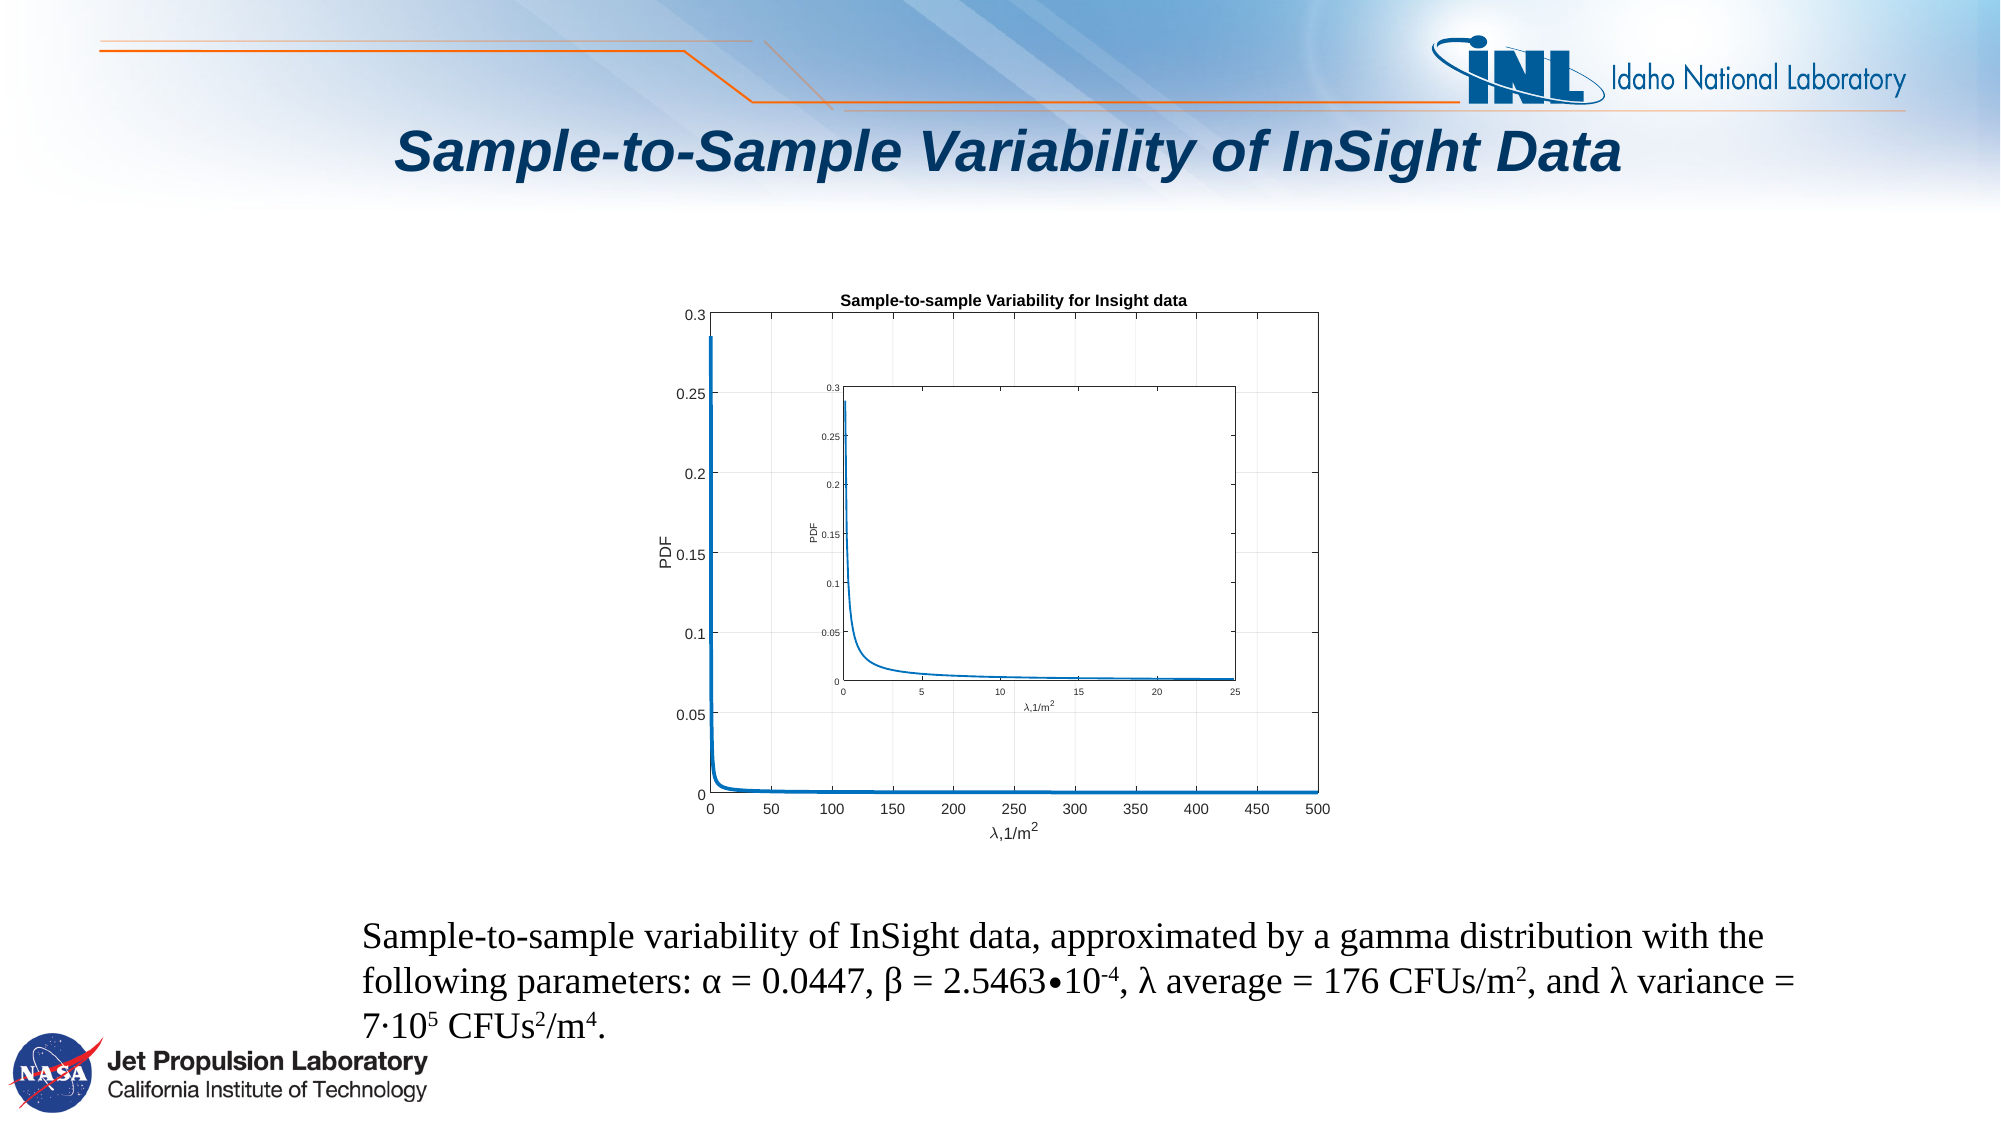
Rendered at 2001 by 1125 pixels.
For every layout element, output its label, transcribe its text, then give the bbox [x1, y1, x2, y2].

title Sample-to-Sample Variability of InSight Data [109, 123, 1910, 184]
picture [0, 0, 2001, 1125]
text_box Sample-to-sample variability of InSight data, approximated by a gamma distribution with the following parameters: α = 0.0447, β = 2.5463∙10-4, λ average = 176 CFUs/m2, and λ variance = 7∙105 CFUs2/m4. [347, 903, 1827, 1053]
